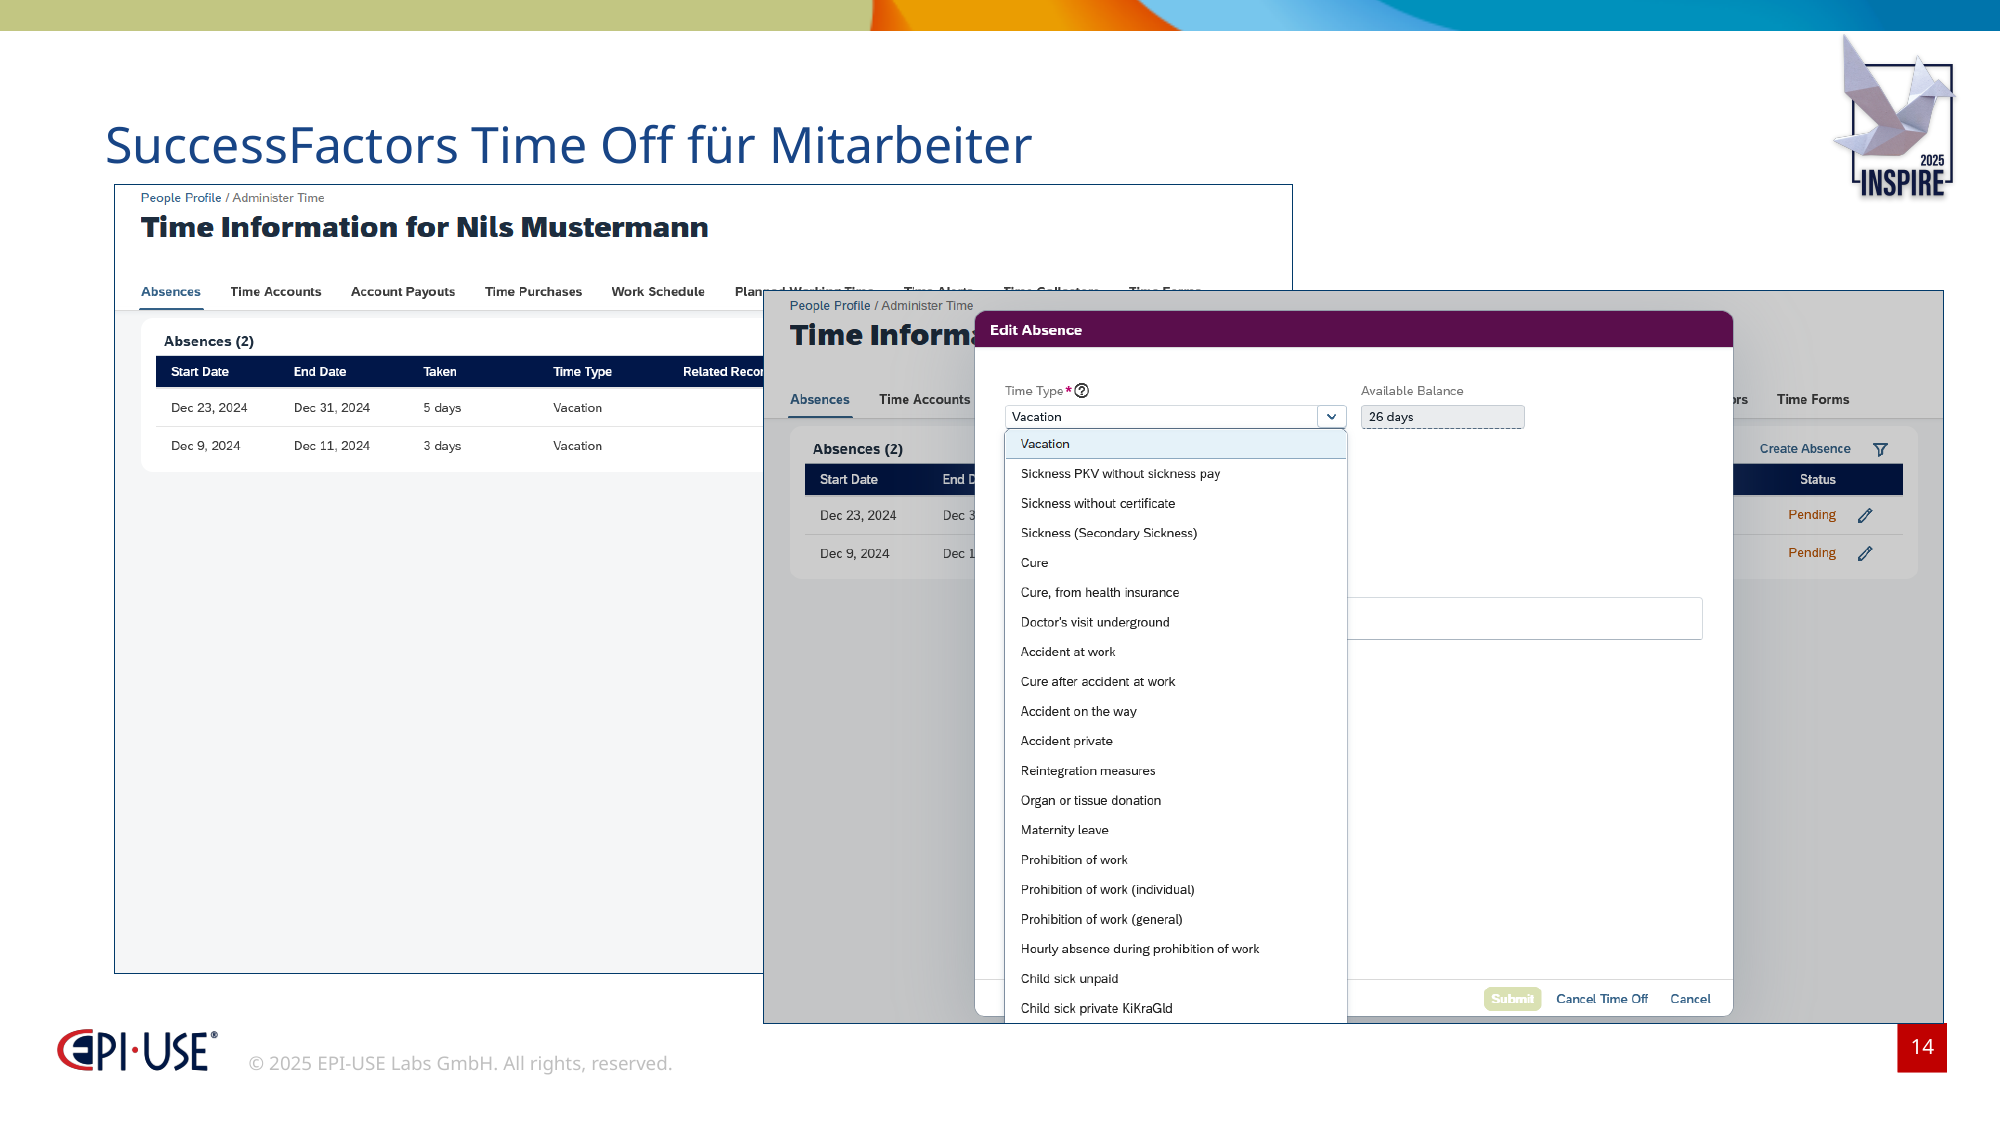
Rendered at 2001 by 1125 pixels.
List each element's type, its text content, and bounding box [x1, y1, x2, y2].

picture [114, 184, 1944, 1024]
picture [50, 1023, 225, 1077]
picture [1803, 32, 1993, 219]
text_box SuccessFactors Time Off für Mitarbeiter [90, 78, 1891, 217]
picture [0, 0, 1456, 31]
